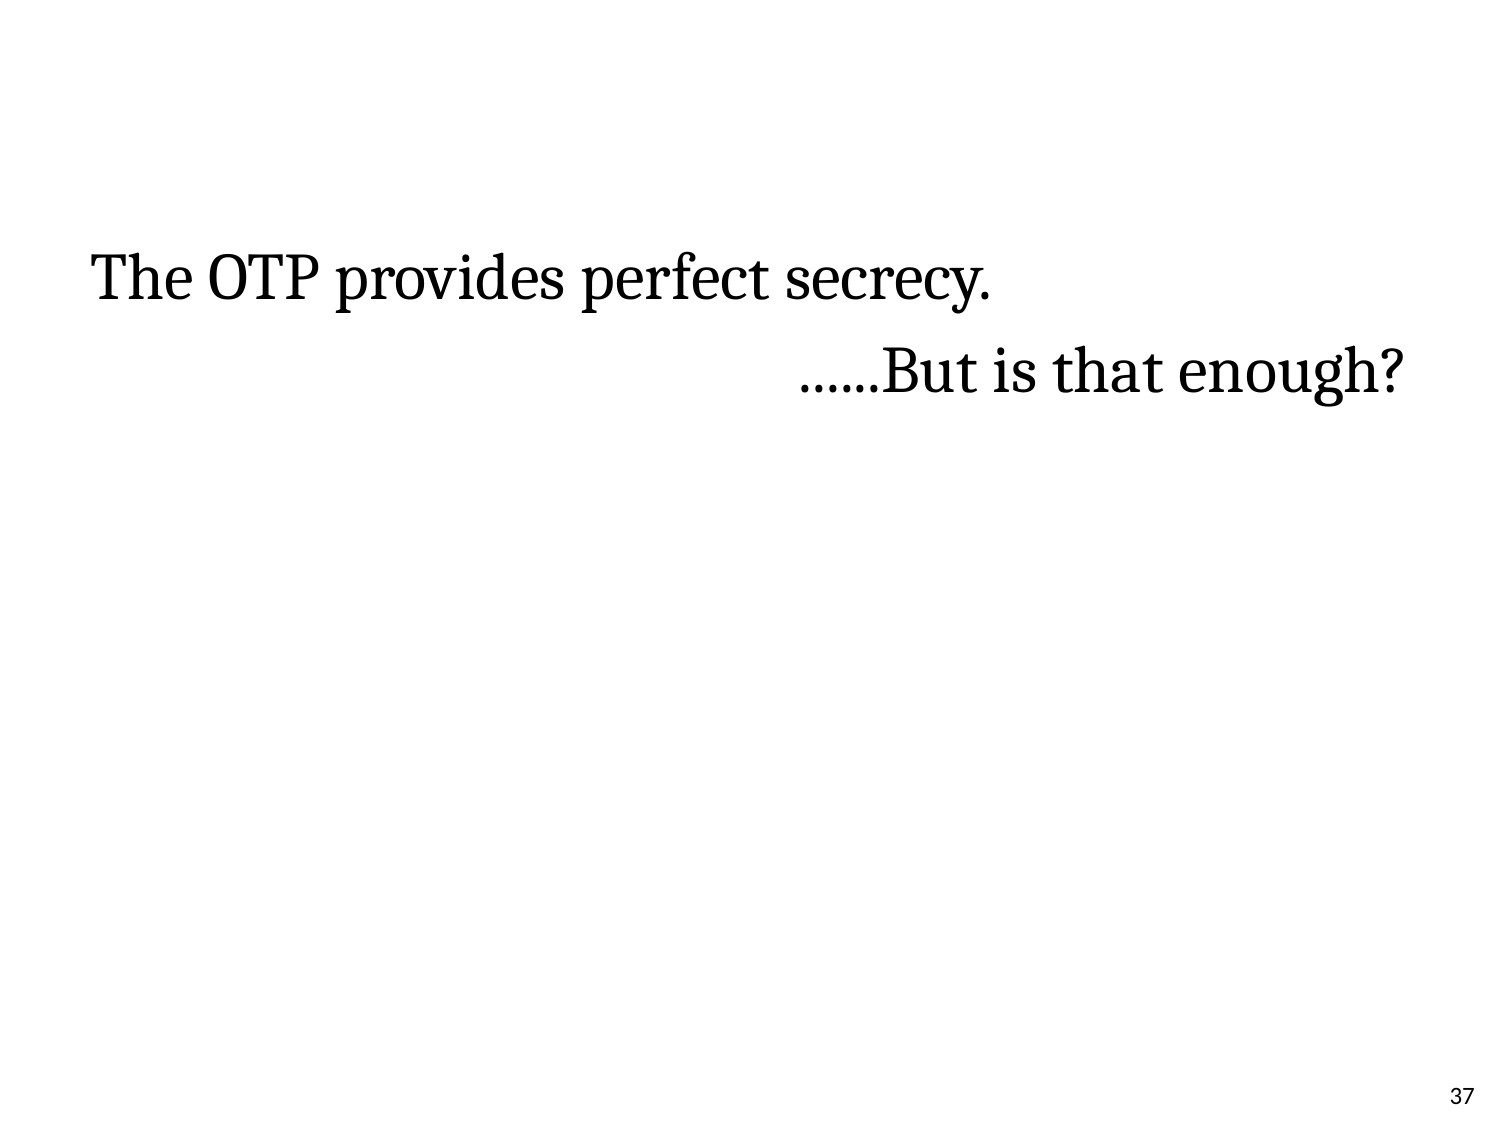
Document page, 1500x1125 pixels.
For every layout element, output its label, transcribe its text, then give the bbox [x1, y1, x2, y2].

list The OTP provides perfect secrecy. ......But is that enough? [75, 224, 1425, 1005]
slide_number 37 [1125, 1065, 1475, 1125]
